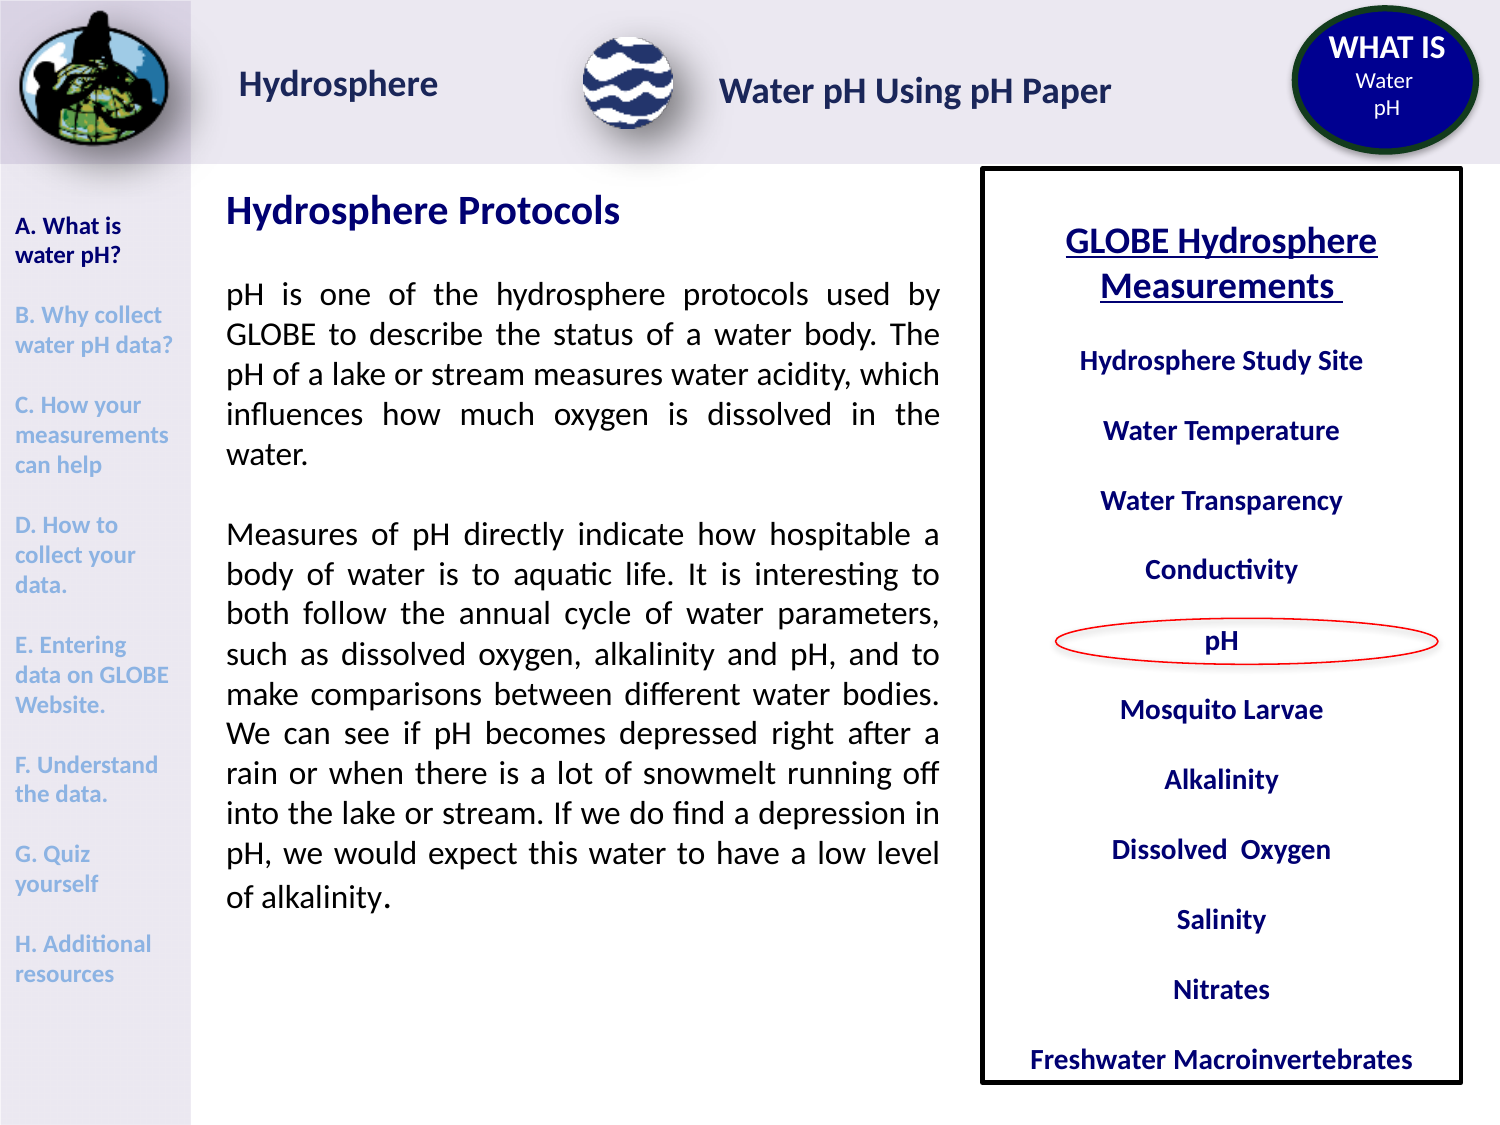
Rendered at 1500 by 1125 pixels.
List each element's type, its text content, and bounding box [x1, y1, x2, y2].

text_box GLOBE Hydrosphere Measurements Hydrosphere Study Site Water Temperature Water Transparency Conductivity pH Mosquito Larvae Alkalinity Dissolved Oxygen Salinity Nitrates Freshwater Macroinvertebrates [982, 168, 1461, 1083]
text_box [1055, 618, 1439, 665]
text_box Hydrosphere Protocols pH is one of the hydrosphere protocols used by GLOBE to describe the status of a water body. The pH of a lake or stream measures water acidity, which influences how much oxygen is dissolved in the water. Measures of pH directly indicate how hospitable a body of water is to aquatic life. It is interesting to both follow the annual cycle of water parameters, such as dissolved oxygen, alkalinity and pH, and to make comparisons between different water bodies. We can see if pH becomes depressed right after a rain or when there is a lot of snowmelt running off into the lake or stream. If we do find a depression in pH, we would expect this water to have a low level of alkalinity. [211, 174, 957, 1014]
picture [1, 0, 1500, 1124]
